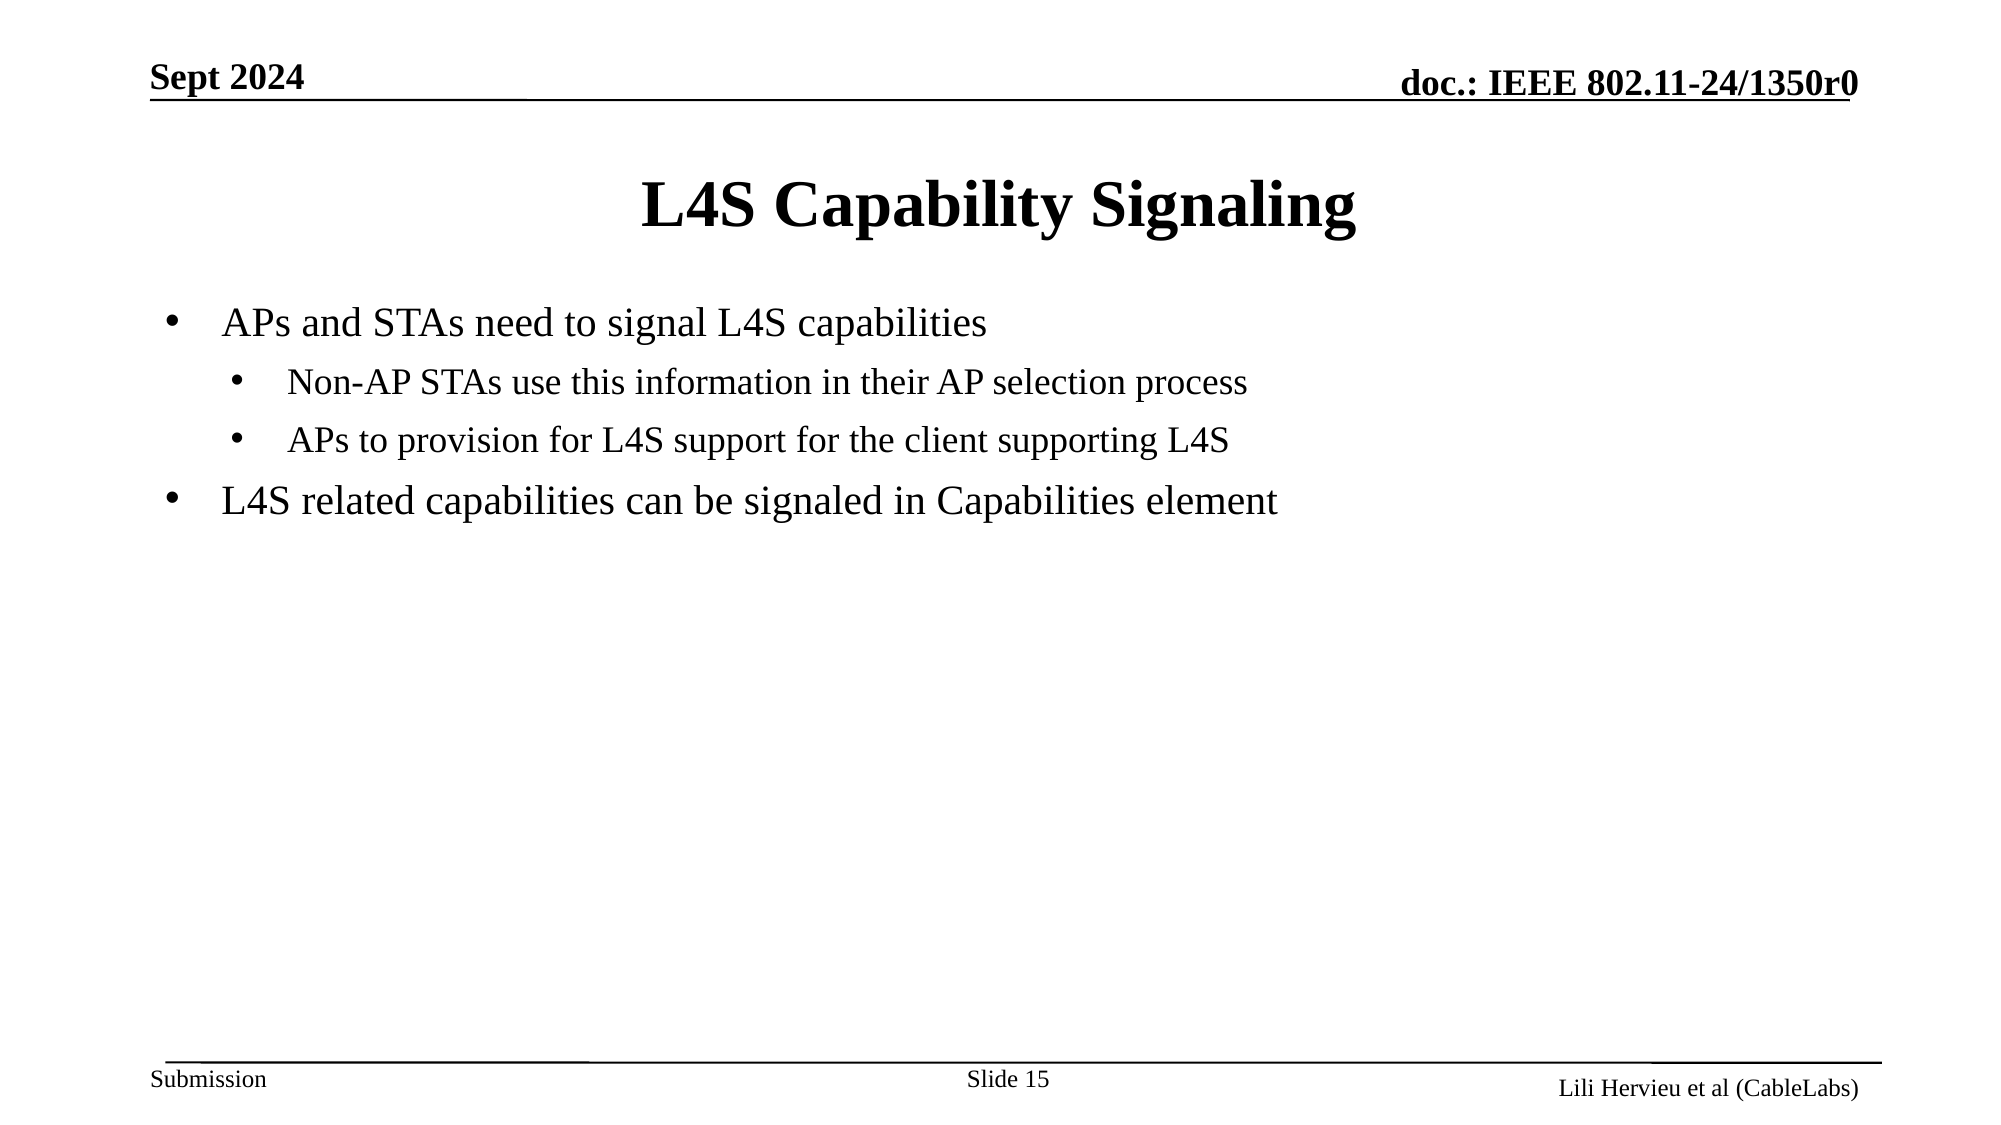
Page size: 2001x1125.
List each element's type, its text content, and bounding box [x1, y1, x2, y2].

slide_number Slide 15 [950, 1061, 1067, 1123]
title L4S Capability Signaling [149, 112, 1850, 286]
text_box https://slideplayer.com/slide/2525044/ [623, 13, 1421, 89]
list APs and STAs need to signal L4S capabilities Non-AP STAs use this information in their AP selection process APs to provision for L4S support for the client supporting L4S L4S related capabilities can be signaled in Capabilities element [149, 286, 1850, 1000]
